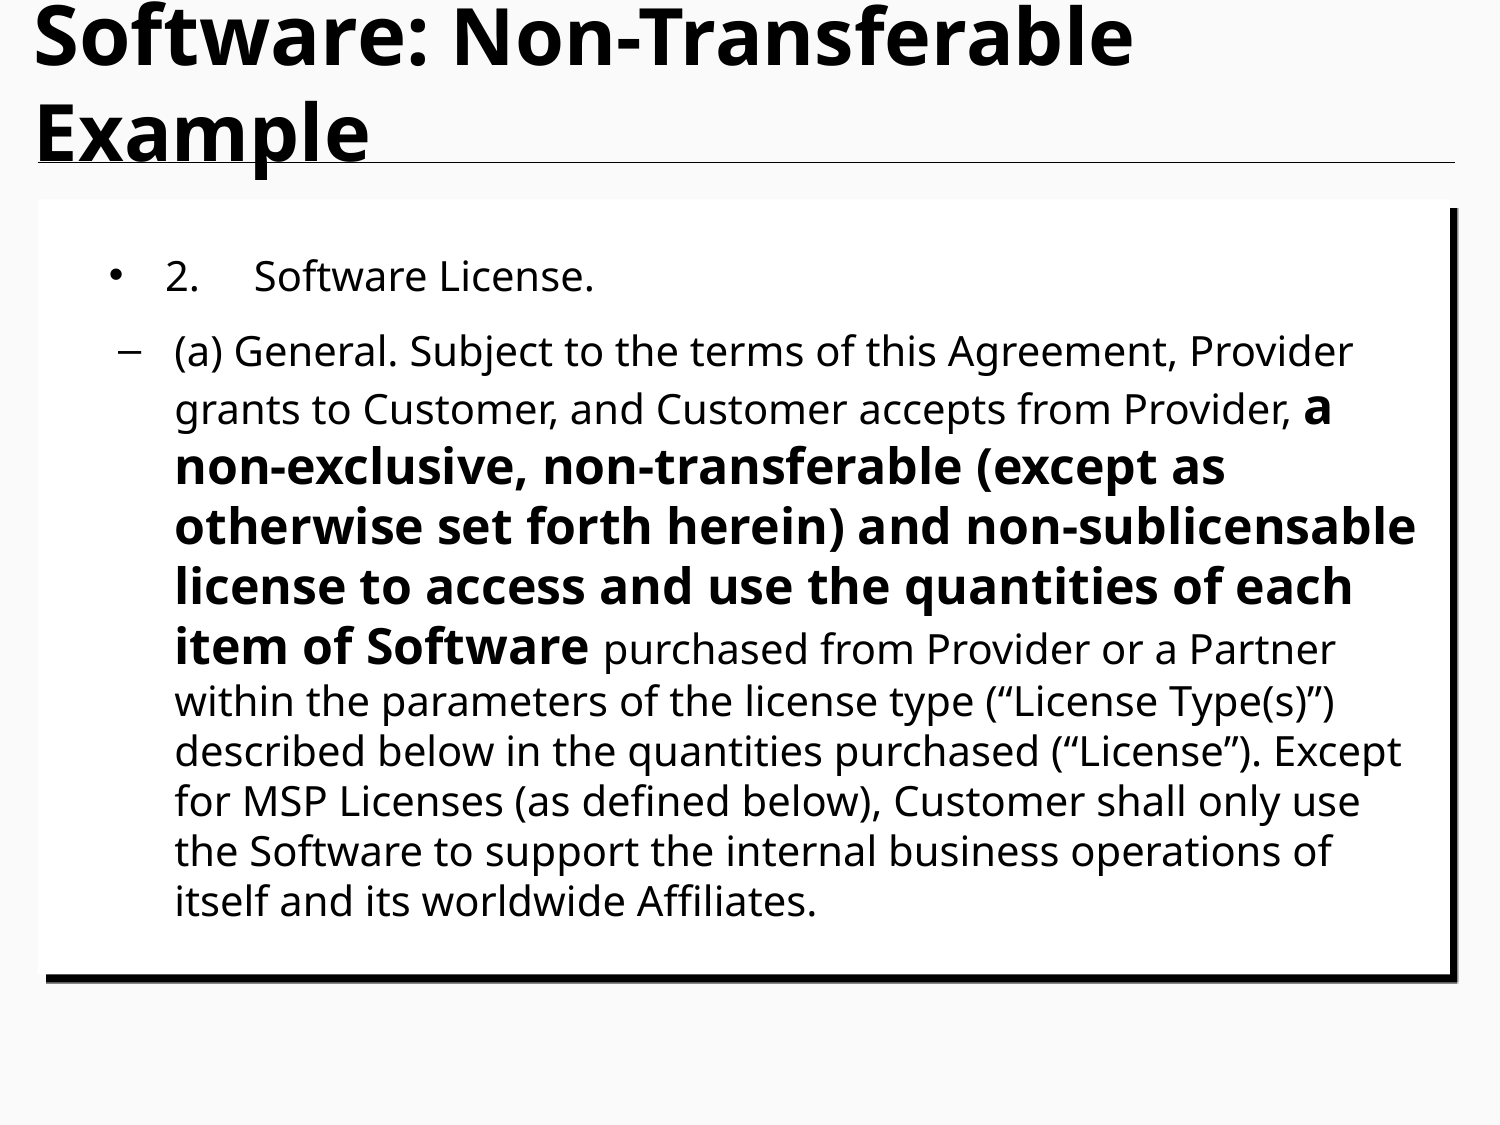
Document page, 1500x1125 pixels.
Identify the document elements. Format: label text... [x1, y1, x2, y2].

list 2. Software License. (a) General. Subject to the terms of this Agreement, Provider grants to Customer, and Customer accepts from Provider, a non-exclusive, non-transferable (except as otherwise set forth herein) and non-sublicensable license to access and use the quantities of each item of Software purchased from Provider or a Partner within the parameters of the license type (“License Type(s)”) described below in the quantities purchased (“License”). Except for MSP Licenses (as defined below), Customer shall only use the Software to support the internal business operations of itself and its worldwide Affiliates. [37, 199, 1450, 975]
title Software: Non-Transferable Example [0, 0, 1500, 160]
